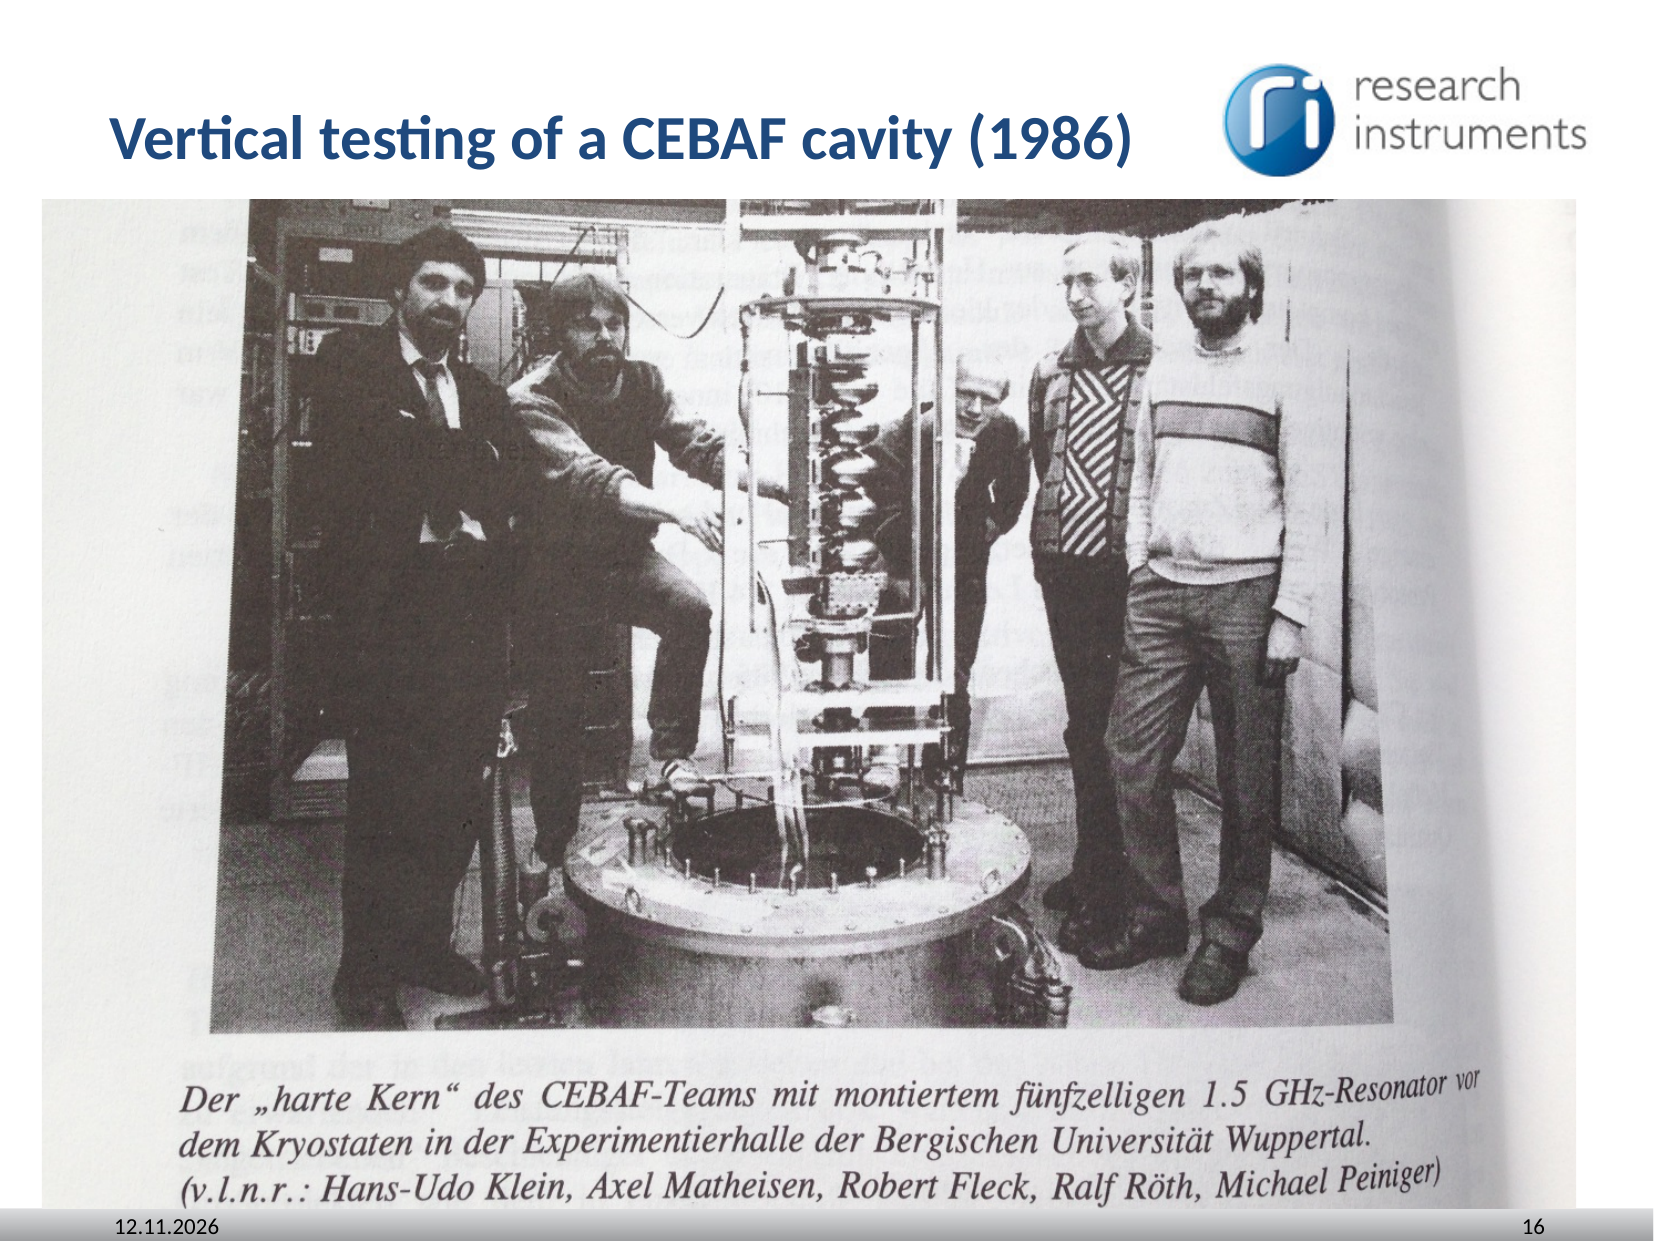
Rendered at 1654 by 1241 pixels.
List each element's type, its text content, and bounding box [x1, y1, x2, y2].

title Vertical testing of a CEBAF cavity (1986) [93, 88, 1160, 197]
slide_number 16 [1176, 1217, 1562, 1241]
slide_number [97, 1217, 484, 1241]
picture [0, 0, 1654, 1241]
